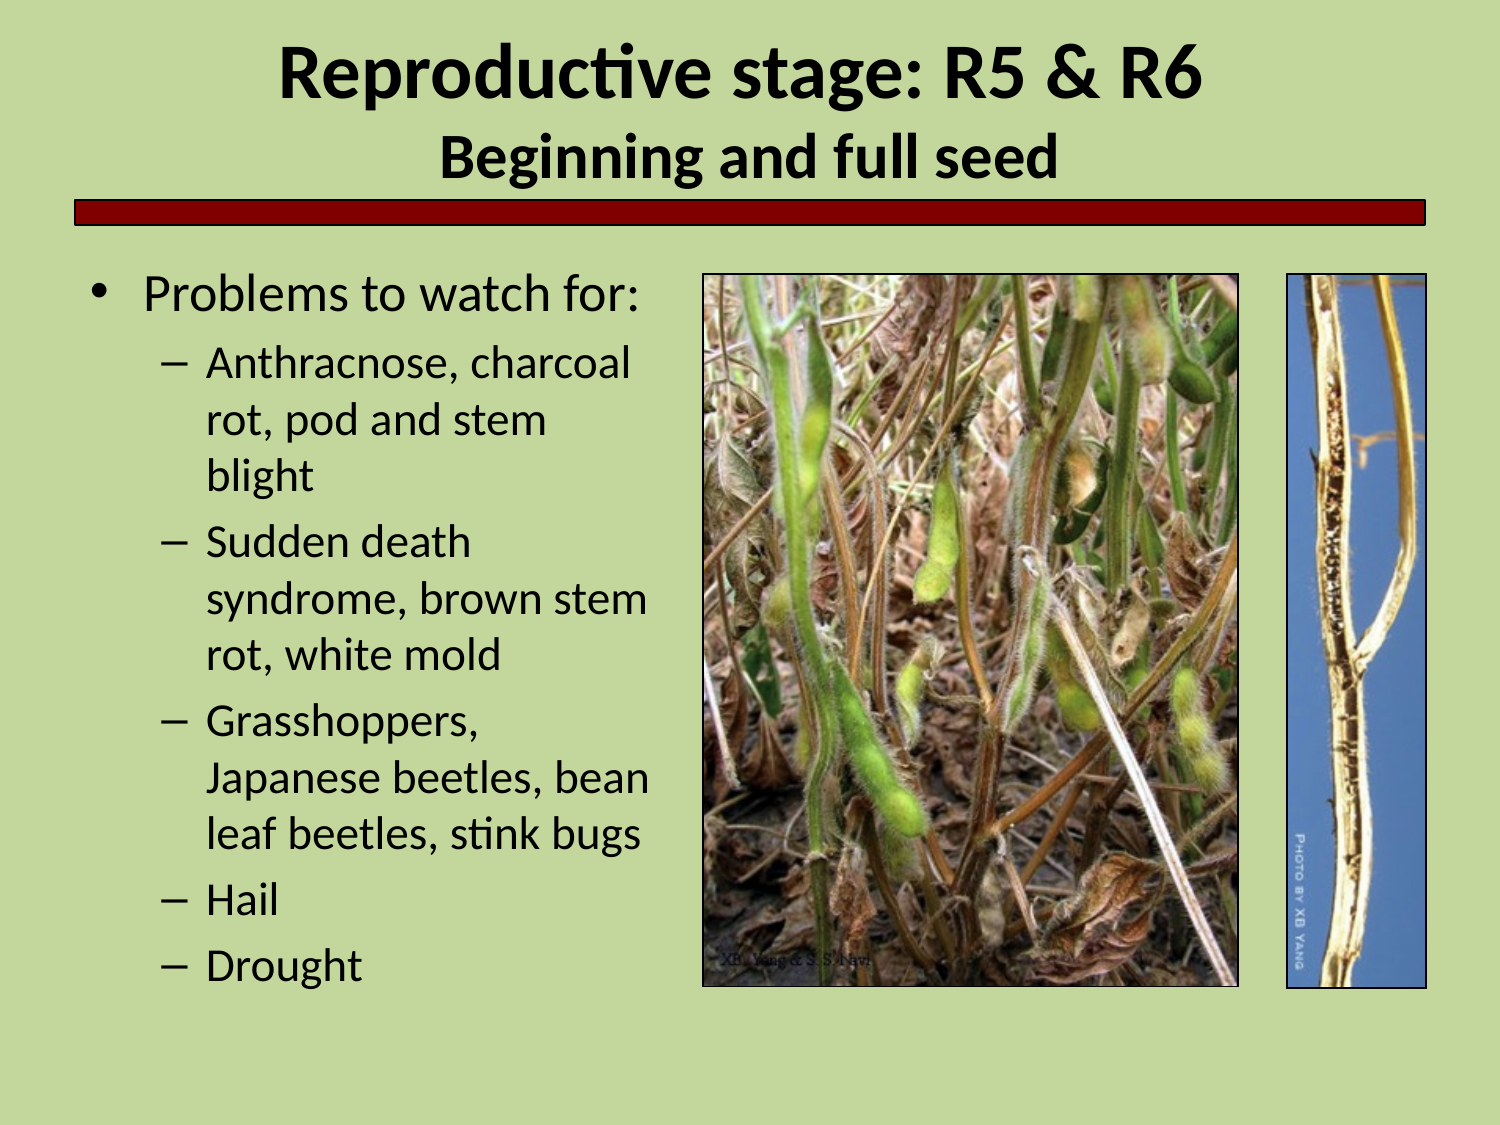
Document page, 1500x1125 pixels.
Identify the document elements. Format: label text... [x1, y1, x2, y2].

title Reproductive stage: R5 & R6 Beginning and full seed [75, 12, 1425, 200]
picture [703, 274, 1500, 987]
list Problems to watch for: Anthracnose, charcoal rot, pod and stem blight Sudden death syndrome, brown stem rot, white mold Grasshoppers, Japanese beetles, bean leaf beetles, stink bugs Hail Drought [75, 249, 675, 1063]
